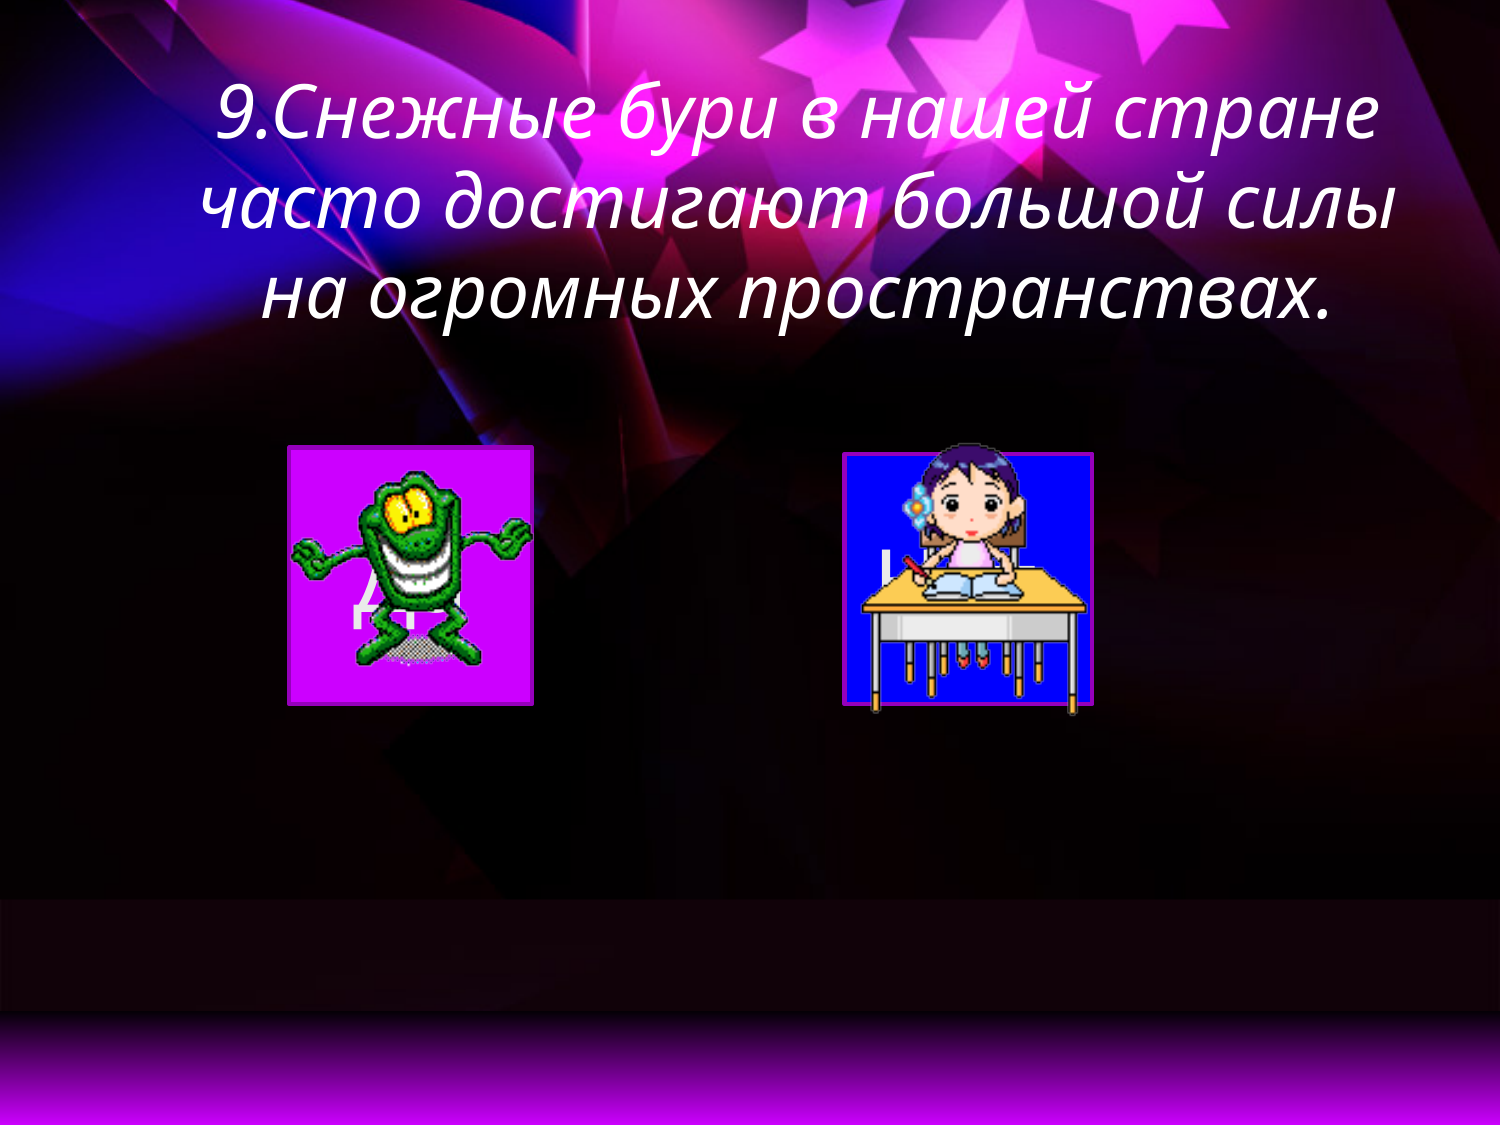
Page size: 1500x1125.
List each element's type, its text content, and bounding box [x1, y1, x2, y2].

picture [0, 0, 1500, 1011]
title 9.Снежные бури в нашей стране часто достигают большой силы на огромных пространствах. [171, 113, 1426, 374]
